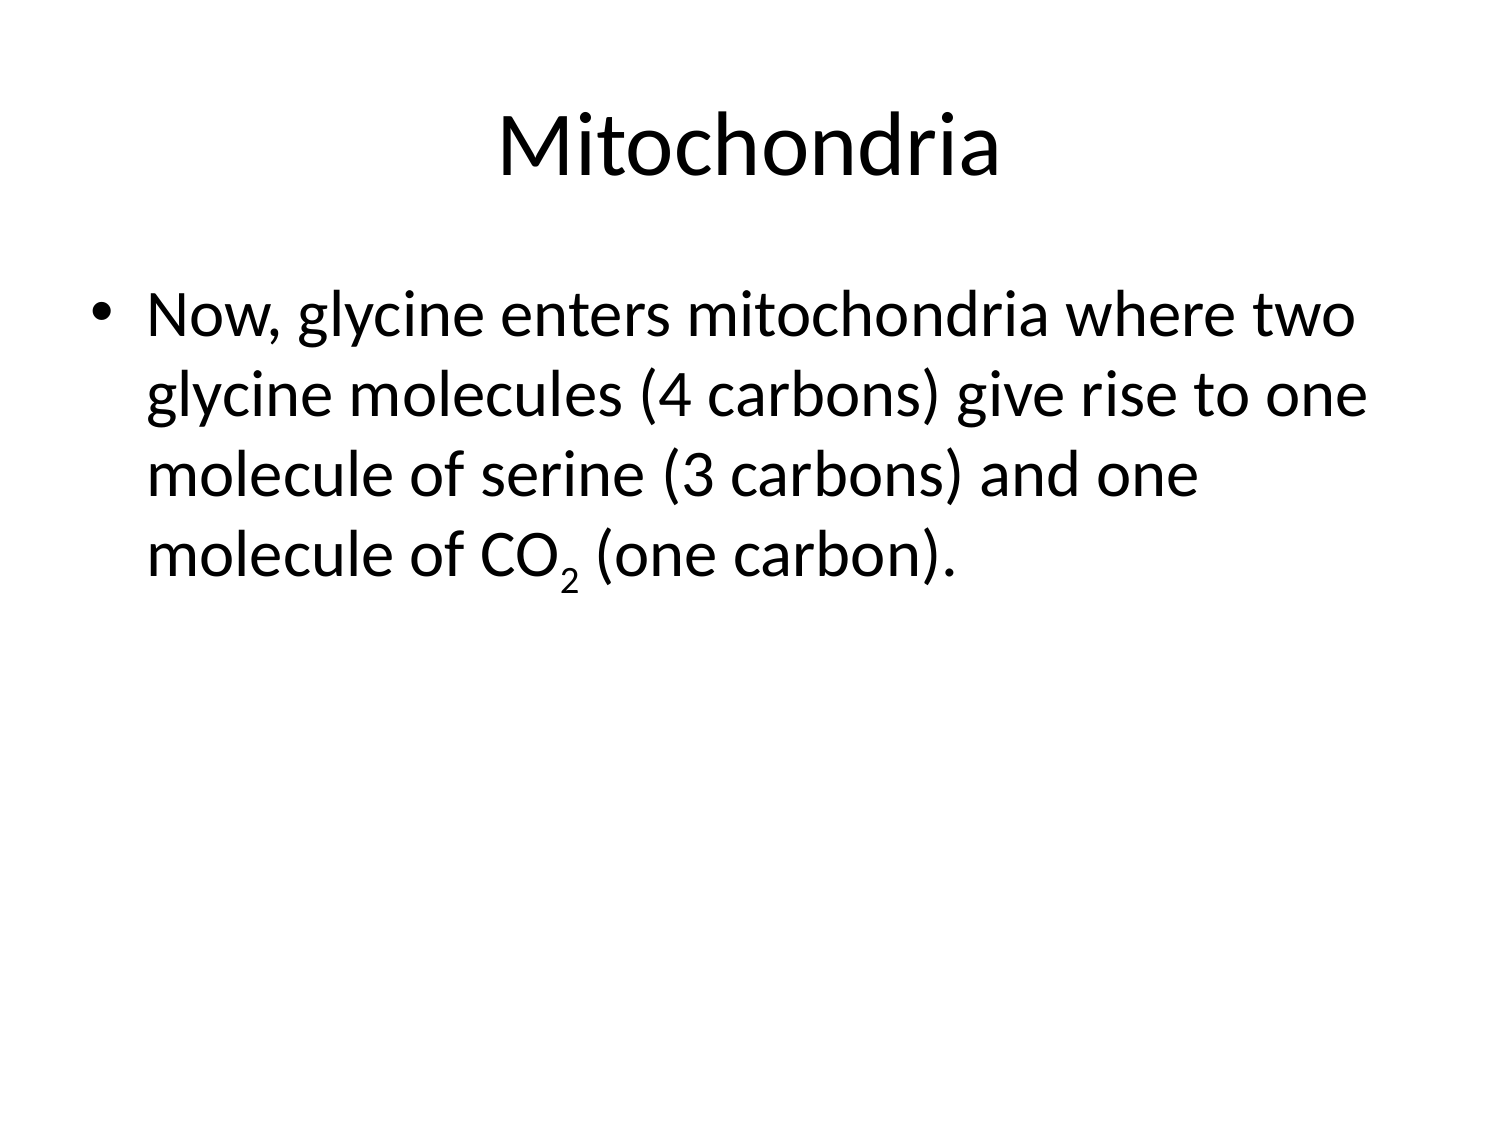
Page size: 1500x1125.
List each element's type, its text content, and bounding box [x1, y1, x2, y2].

title Mitochondria [75, 45, 1425, 233]
list Now, glycine enters mitochondria where two glycine molecules (4 carbons) give rise to one molecule of serine (3 carbons) and one molecule of CO2 (one carbon). [75, 262, 1425, 1005]
